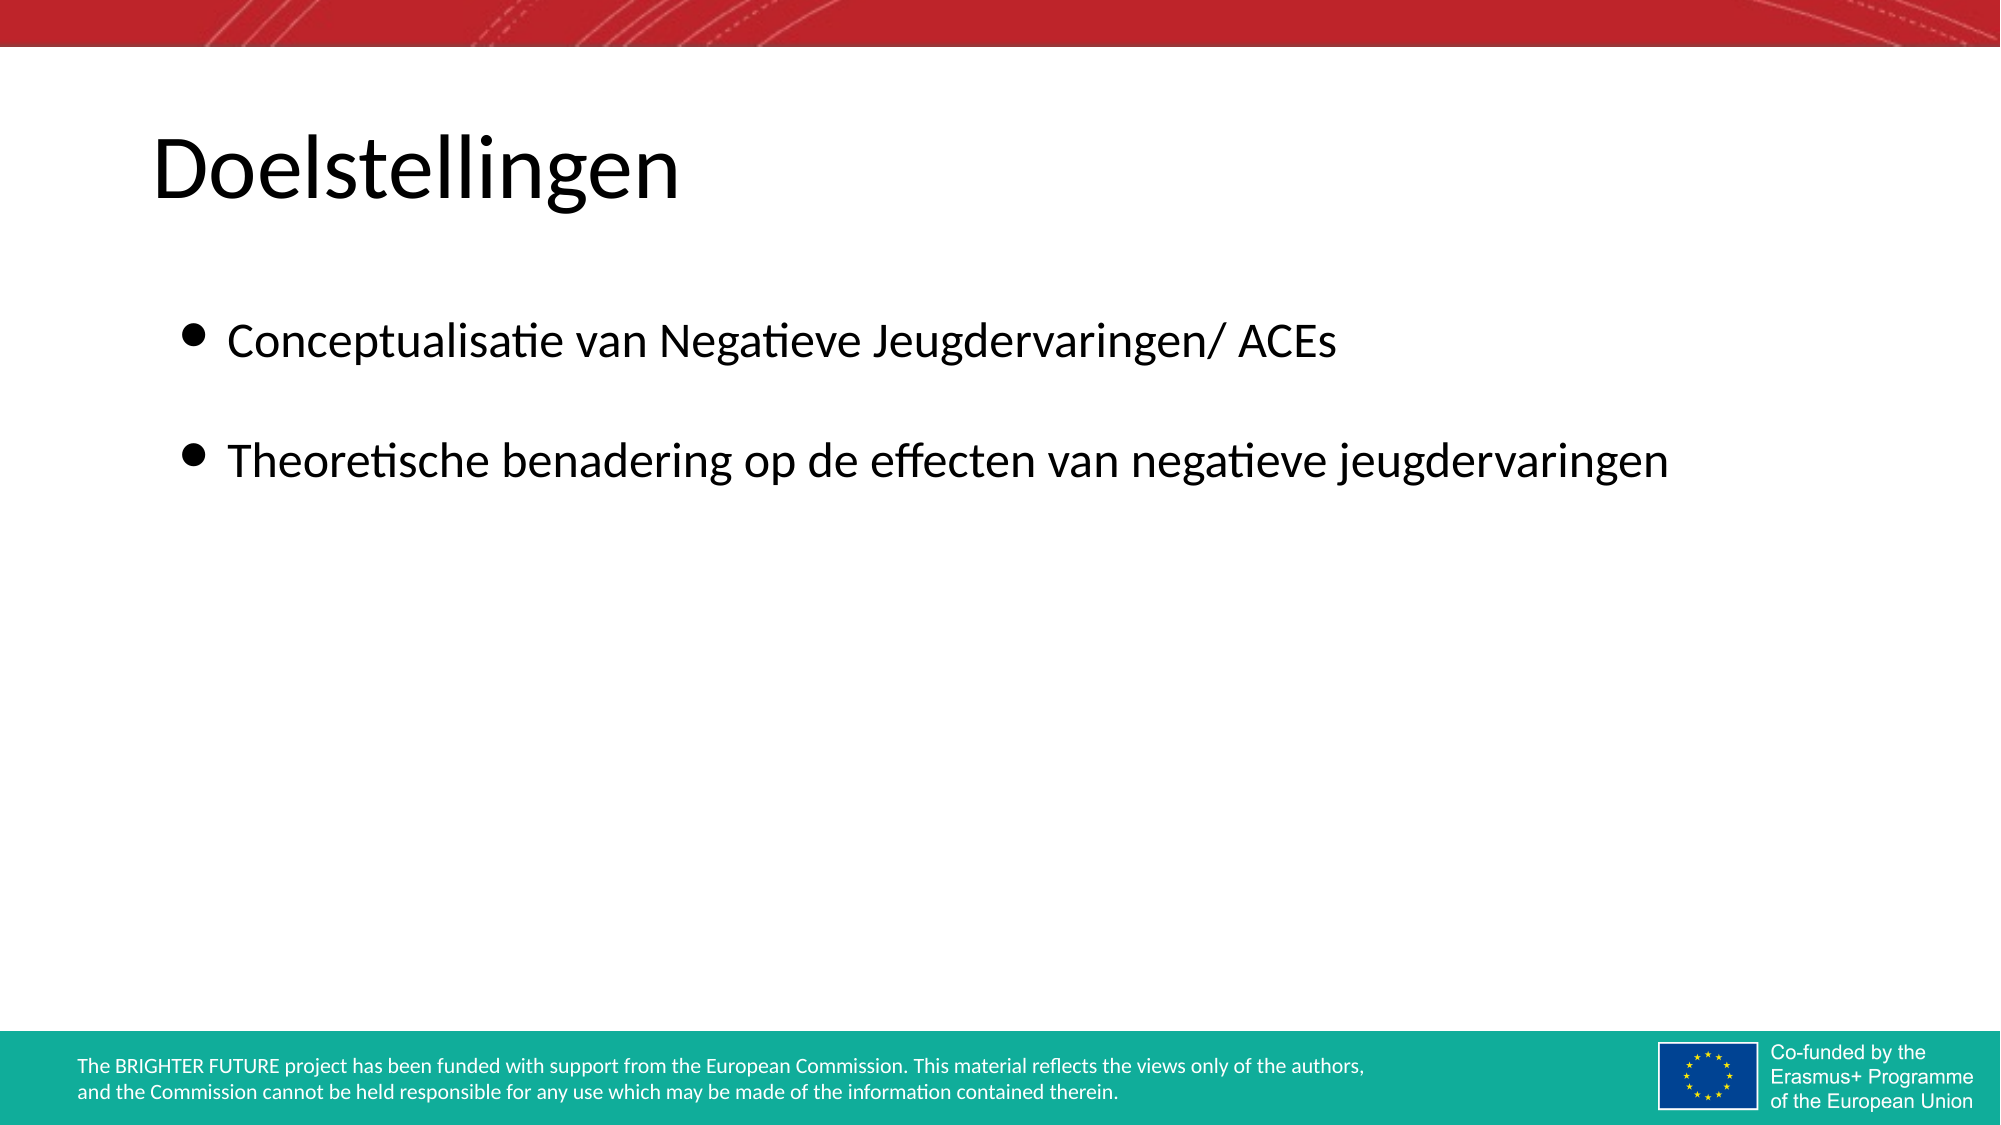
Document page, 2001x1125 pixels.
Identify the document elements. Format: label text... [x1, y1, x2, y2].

picture [0, 0, 2000, 47]
list Conceptualisatie van Negatieve Jeugdervaringen/ ACEs Theoretische benadering op de effecten van negatieve jeugdervaringen [137, 299, 1863, 1014]
picture [1658, 1042, 1973, 1112]
title Doelstellingen [137, 59, 1863, 278]
